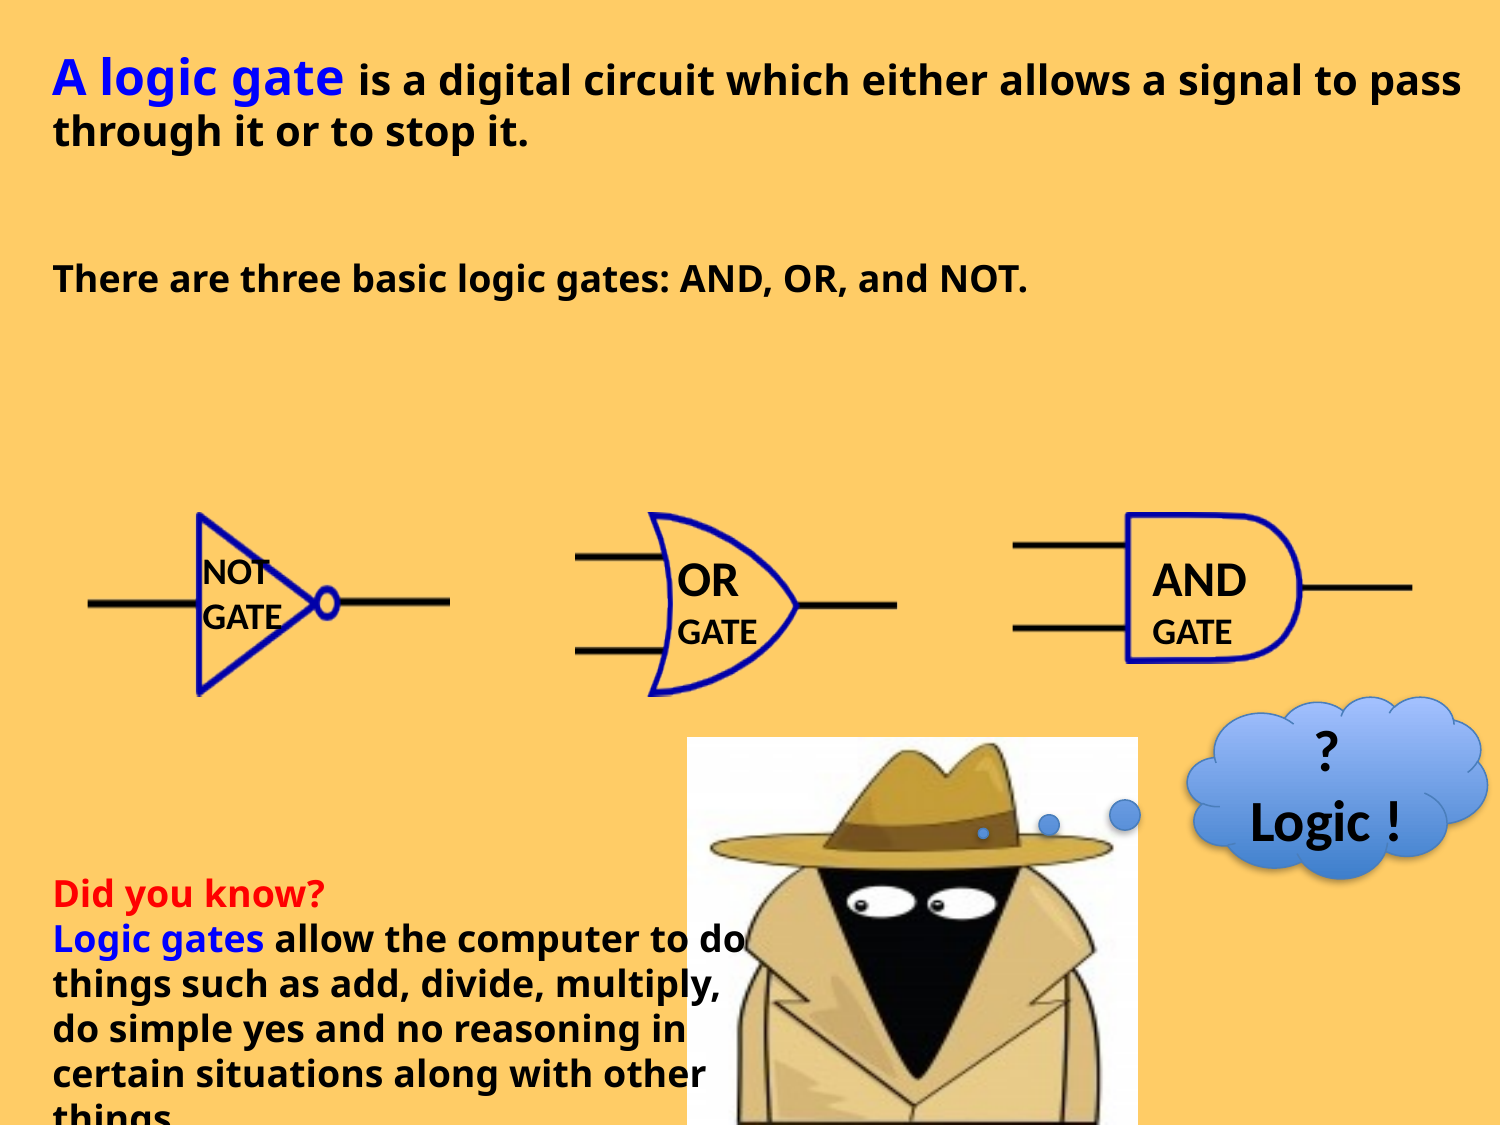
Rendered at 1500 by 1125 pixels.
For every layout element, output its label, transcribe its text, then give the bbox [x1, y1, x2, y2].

text_box Did you know? Logic gates allow the computer to do things such as add, divide, multiply, do simple yes and no reasoning in certain situations along with other things. [37, 862, 682, 1125]
text_box A logic gate is a digital circuit which either allows a signal to pass through it or to stop it. There are three basic logic gates: AND, OR, and NOT. [37, 37, 1500, 308]
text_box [87, 512, 1413, 738]
text_box ?Logic ! [1186, 696, 1489, 880]
picture [687, 738, 1138, 1125]
